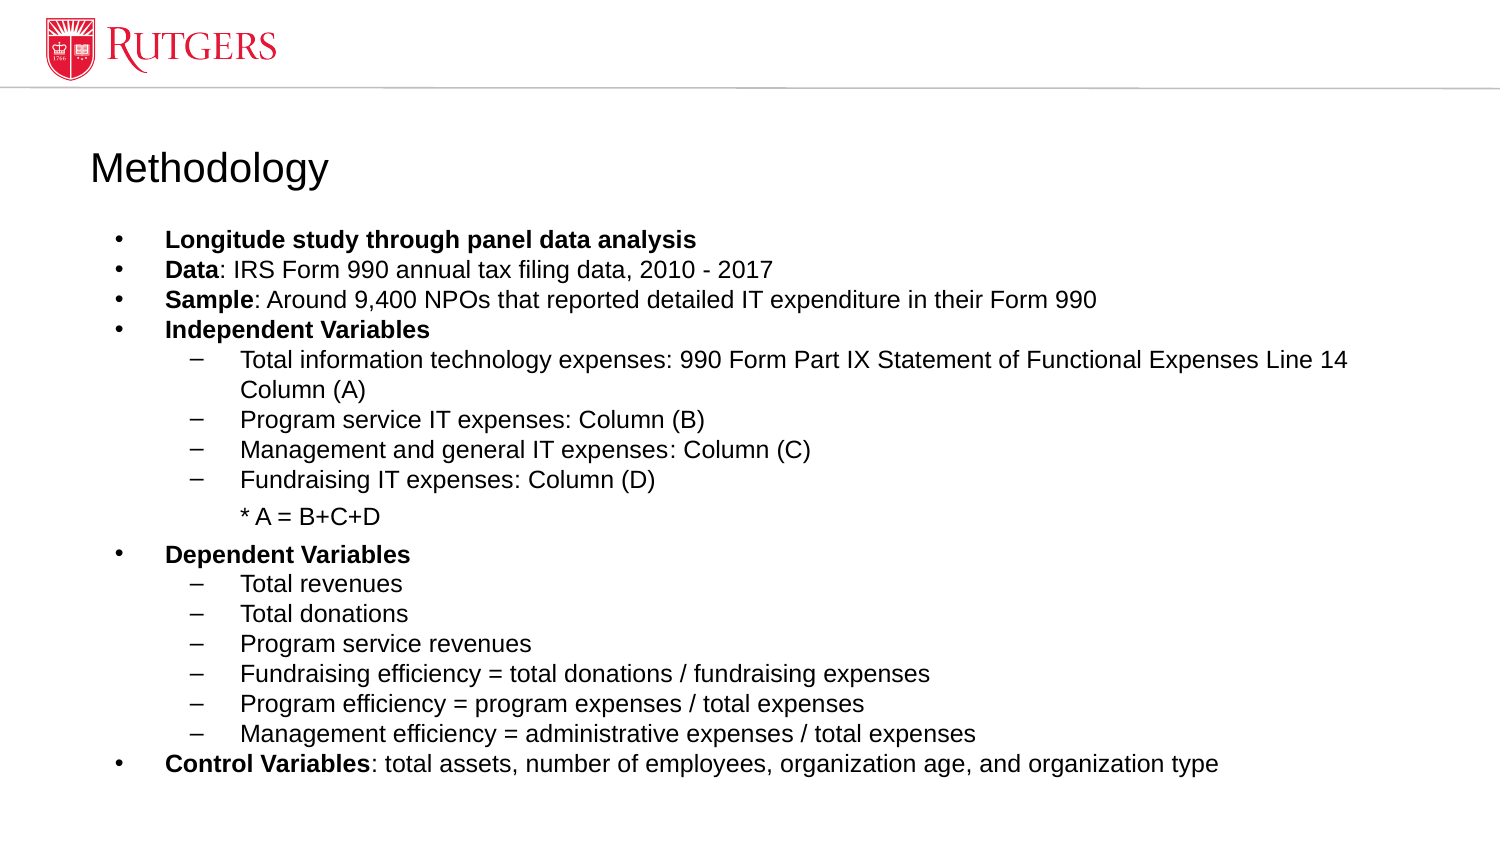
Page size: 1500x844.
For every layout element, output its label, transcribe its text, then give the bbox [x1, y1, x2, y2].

list Longitude study through panel data analysis Data: IRS Form 990 annual tax filing data, 2010 - 2017 Sample: Around 9,400 NPOs that reported detailed IT expenditure in their Form 990 Independent Variables Total information technology expenses: 990 Form Part IX Statement of Functional Expenses Line 14 Column (A) Program service IT expenses: Column (B) Management and general IT expenses: Column (C) Fundraising IT expenses: Column (D) * A = B+C+D Dependent Variables Total revenues Total donations Program service revenues Fundraising efficiency = total donations / fundraising expenses Program efficiency = program expenses / total expenses Management efficiency = administrative expenses / total expenses Control Variables: total assets, number of employees, organization age, and organization type [75, 216, 1425, 739]
title Methodology [75, 116, 1425, 216]
picture [46, 18, 276, 81]
